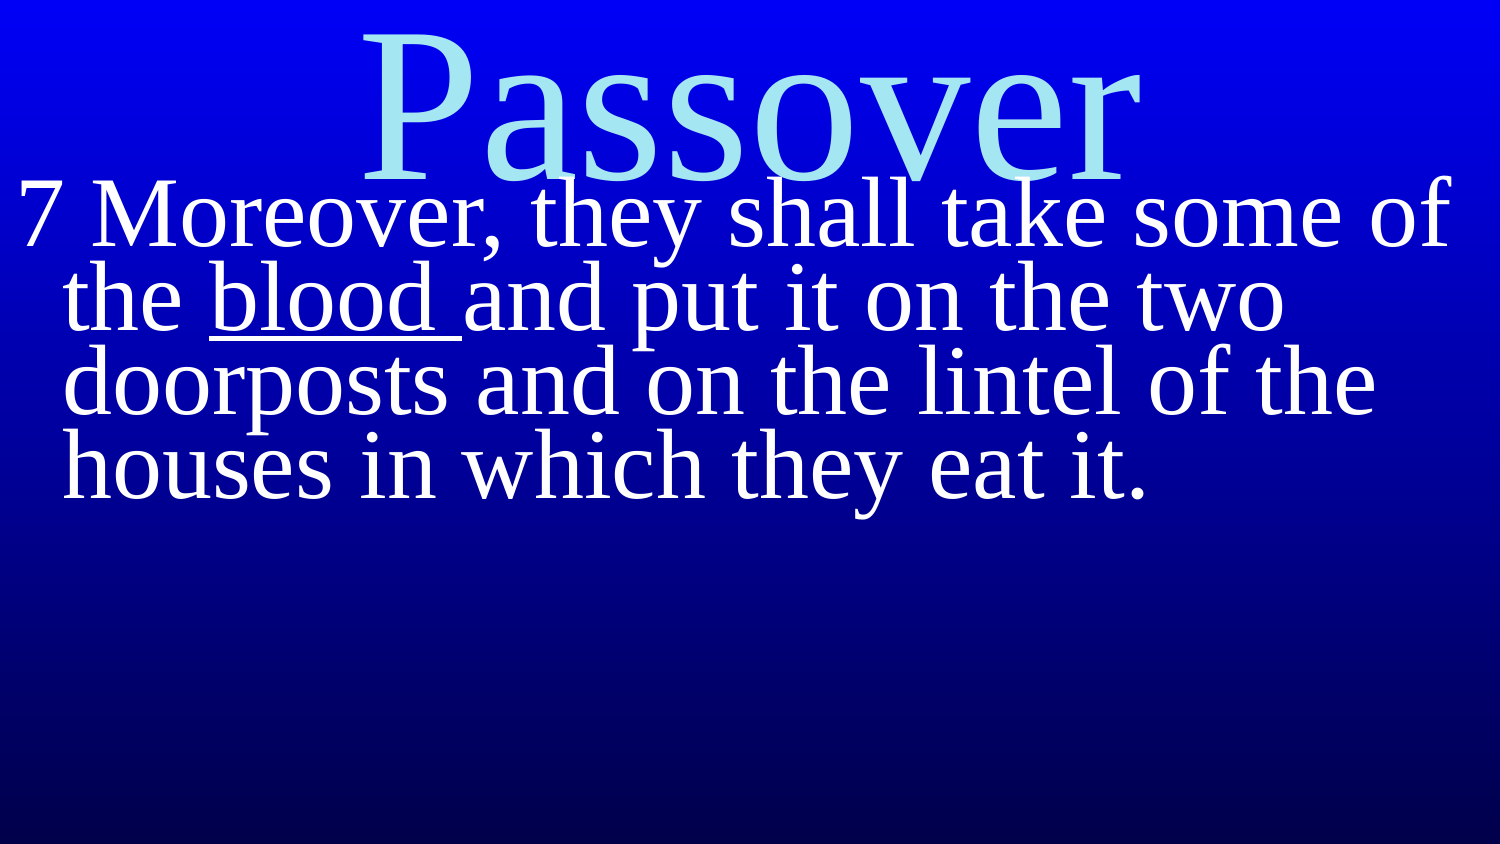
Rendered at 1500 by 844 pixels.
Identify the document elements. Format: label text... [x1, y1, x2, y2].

title Passover [0, 21, 1500, 171]
list 7 Moreover, they shall take some of the blood and put it on the two doorposts and on the lintel of the houses in which they eat it. [0, 171, 1500, 773]
